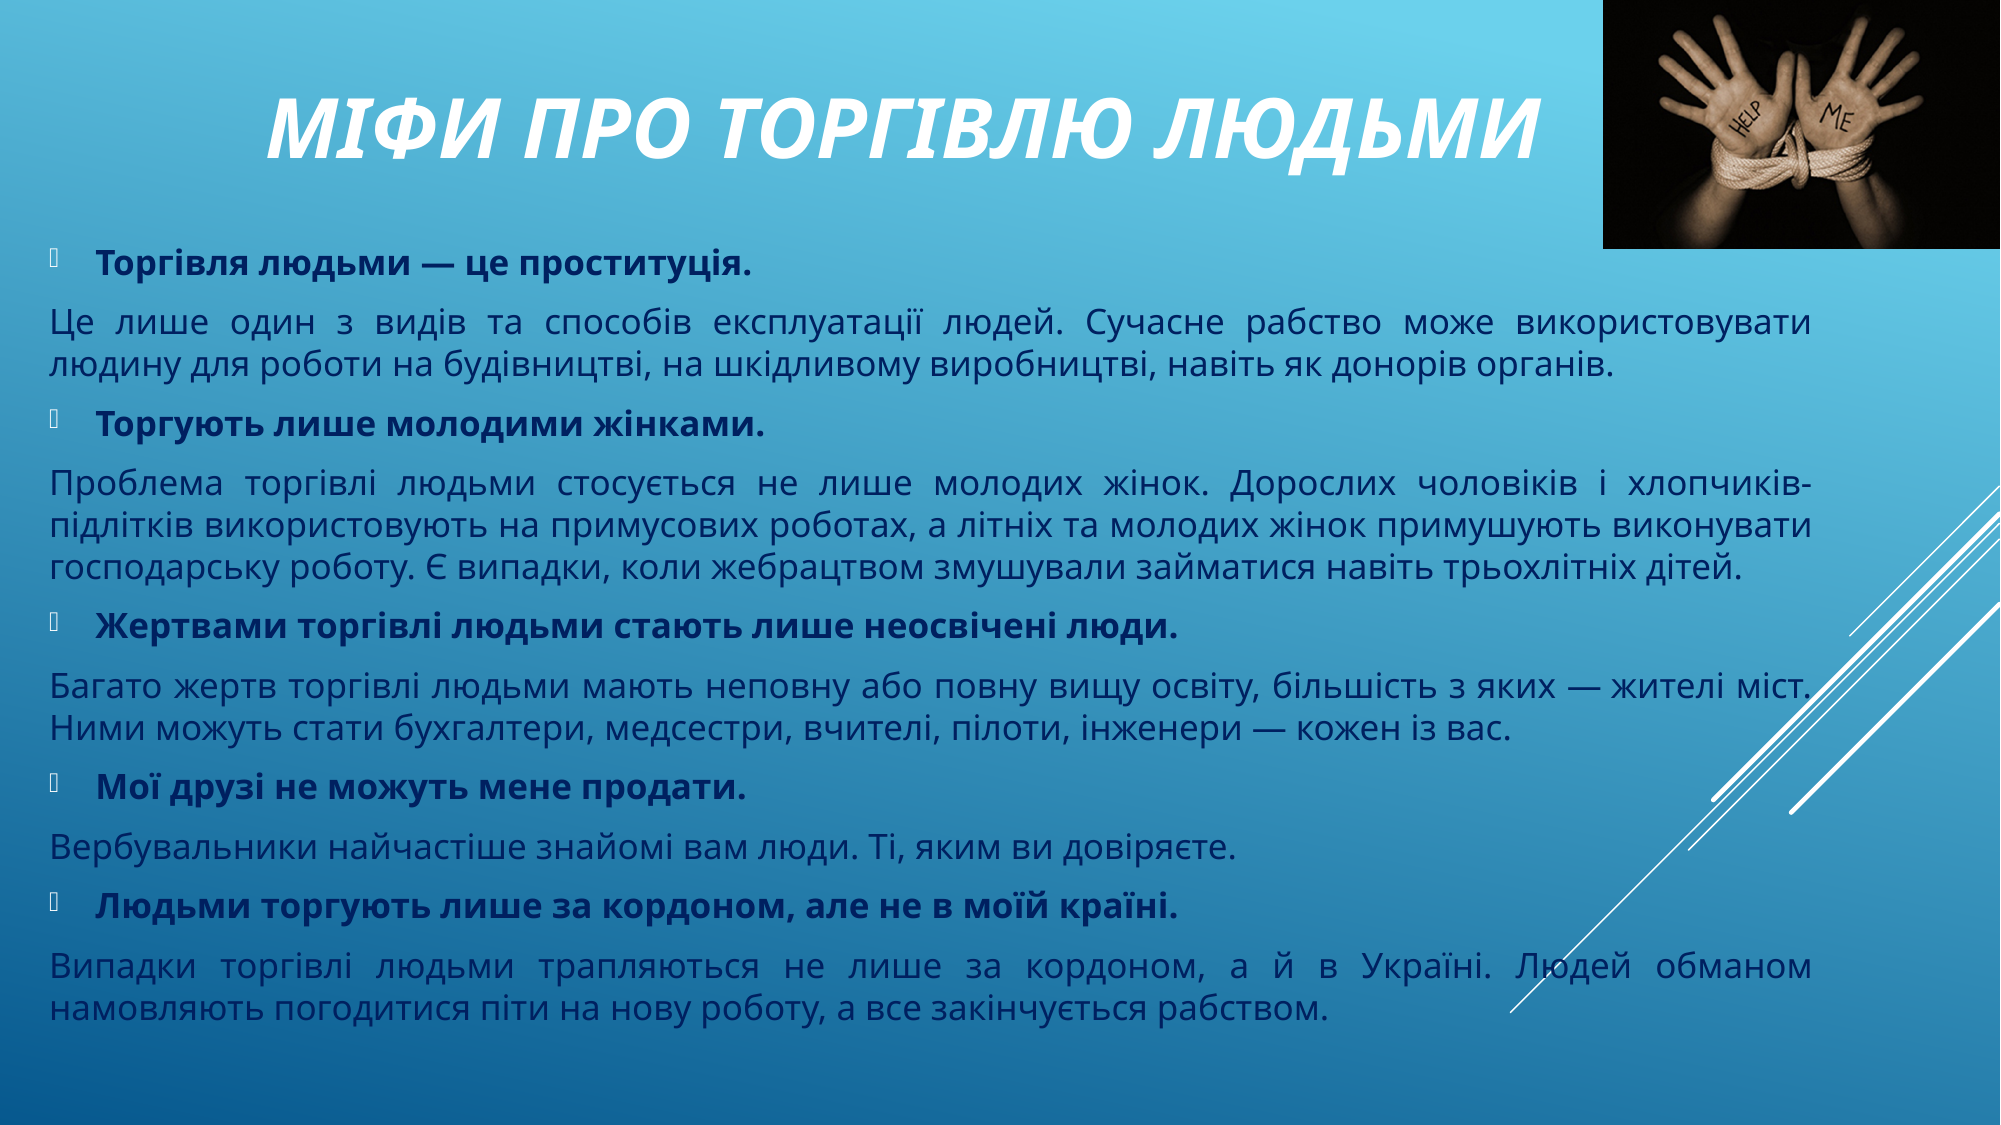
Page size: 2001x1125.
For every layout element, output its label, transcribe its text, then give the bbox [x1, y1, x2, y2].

picture [1603, 0, 2000, 249]
title Міфи про торгівлю людьми [203, 1, 1603, 232]
list Торгівля людьми — це проституція. Це лише один з видів та способів експлуатації людей. Сучасне рабство може використовувати людину для роботи на будівництві, на шкідливому виробництві, навіть як донорів органів. Торгують лише молодими жінками. Проблема торгівлі людьми стосується не лише молодих жінок. Дорослих чоловіків і хлопчиків-підлітків використовують на примусових роботах, а літніх та молодих жінок примушують виконувати господарську роботу. Є випадки, коли жебрацтвом змушували займатися навіть трьохлітніх дітей. Жертвами торгівлі людьми стають лише неосвічені люди. Багато жертв торгівлі людьми мають неповну або повну вищу освіту, більшість з яких — жителі міст. Ними можуть стати бухгалтери, медсестри, вчителі, пілоти, інженери — кожен із вас. Мої друзі не можуть мене продати. Вербувальники найчастіше знайомі вам люди. Ті, яким ви довіряєте. Людьми торгують лише за кордоном, але не в моїй країні. Випадки торгівлі людьми трапляються не лише за кордоном, а й в Україні. Людей обманом намовляють погодитися піти на нову роботу, а все закінчується рабством. [33, 232, 1829, 1076]
